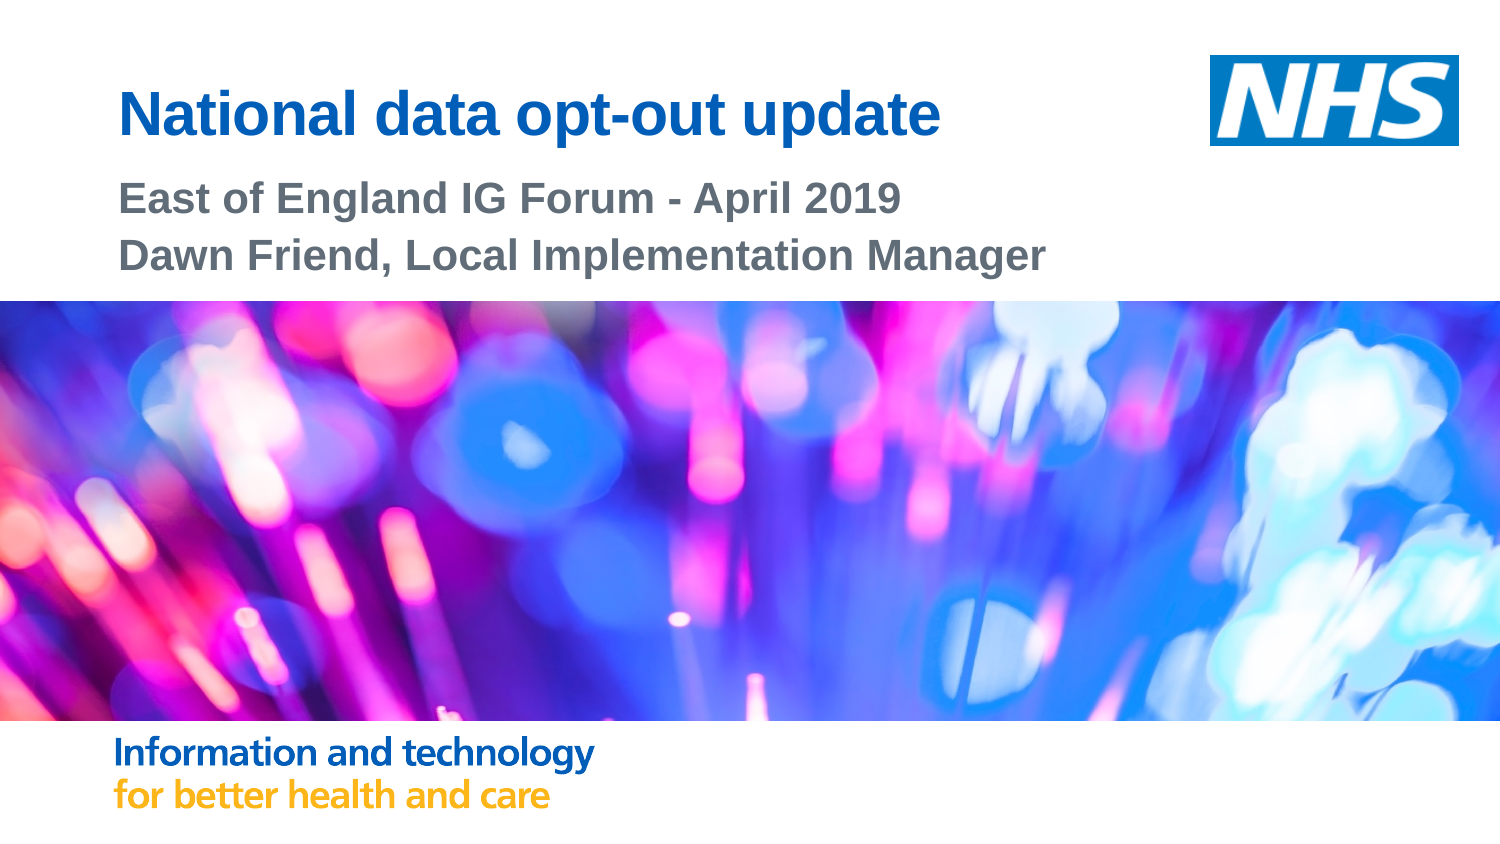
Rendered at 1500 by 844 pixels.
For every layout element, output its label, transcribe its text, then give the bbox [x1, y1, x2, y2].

picture [0, 301, 1500, 721]
list National data opt-out update [118, 79, 1211, 159]
list East of England IG Forum - April 2019 Dawn Friend, Local Implementation Manager [118, 173, 1329, 292]
picture [1210, 55, 1459, 146]
picture [106, 726, 603, 823]
